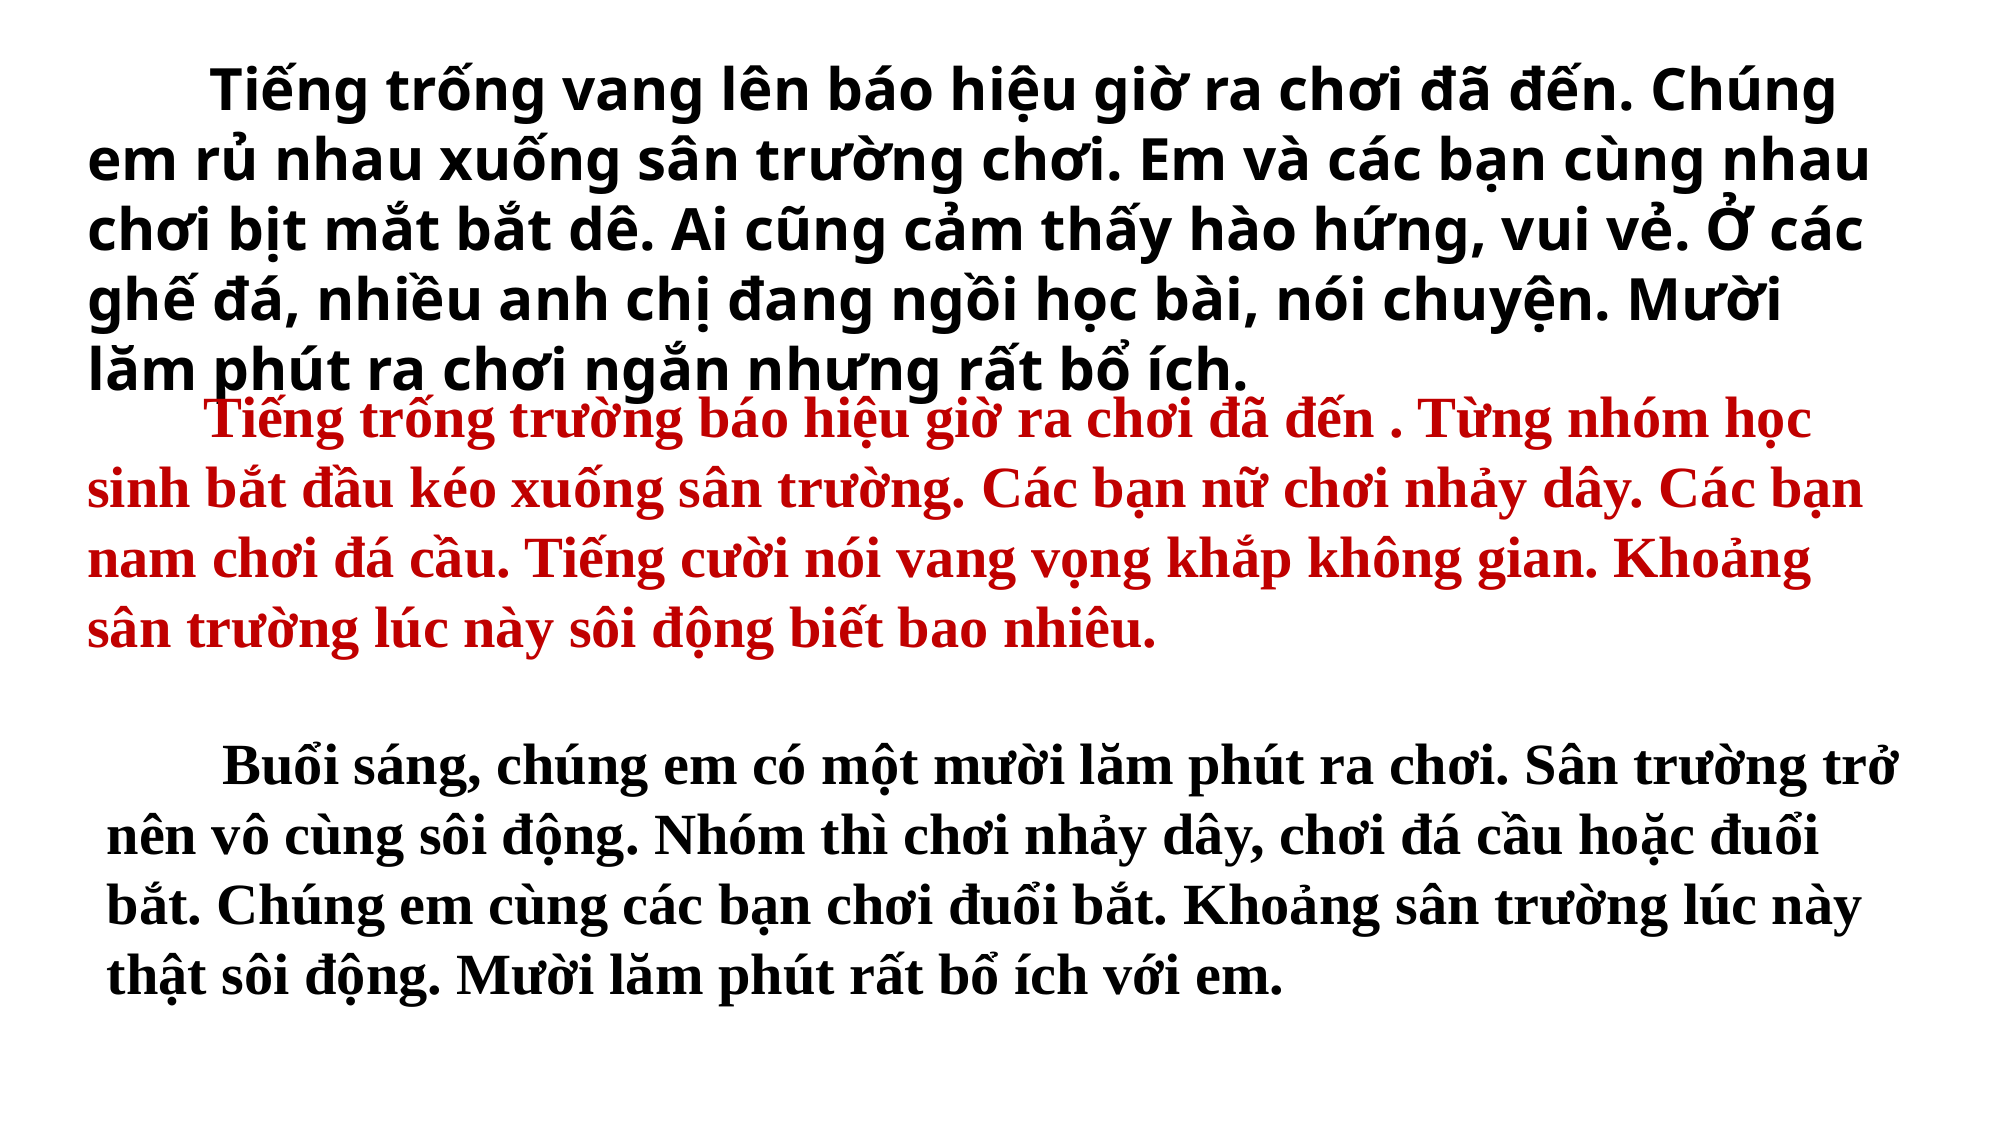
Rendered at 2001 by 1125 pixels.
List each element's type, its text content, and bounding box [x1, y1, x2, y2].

text_box Tiếng trống vang lên báo hiệu giờ ra chơi đã đến. Chúng em rủ nhau xuống sân trường chơi. Em và các bạn cùng nhau chơi bịt mắt bắt dê. Ai cũng cảm thấy hào hứng, vui vẻ. Ở các ghế đá, nhiều anh chị đang ngồi học bài, nói chuyện. Mười lăm phút ra chơi ngắn nhưng rất bổ ích. [72, 44, 1921, 371]
text_box Buổi sáng, chúng em có một mười lăm phút ra chơi. Sân trường trở nên vô cùng sôi động. Nhóm thì chơi nhảy dây, chơi đá cầu hoặc đuổi bắt. Chúng em cùng các bạn chơi đuổi bắt. Khoảng sân trường lúc này thật sôi động. Mười lăm phút rất bổ ích với em. [91, 718, 1941, 1014]
text_box Tiếng trống trường báo hiệu giờ ra chơi đã đến . Từng nhóm học sinh bắt đầu kéo xuống sân trường. Các bạn nữ chơi nhảy dây. Các bạn nam chơi đá cầu. Tiếng cười nói vang vọng khắp không gian. Khoảng sân trường lúc này sôi động biết bao nhiêu. [72, 371, 1921, 667]
